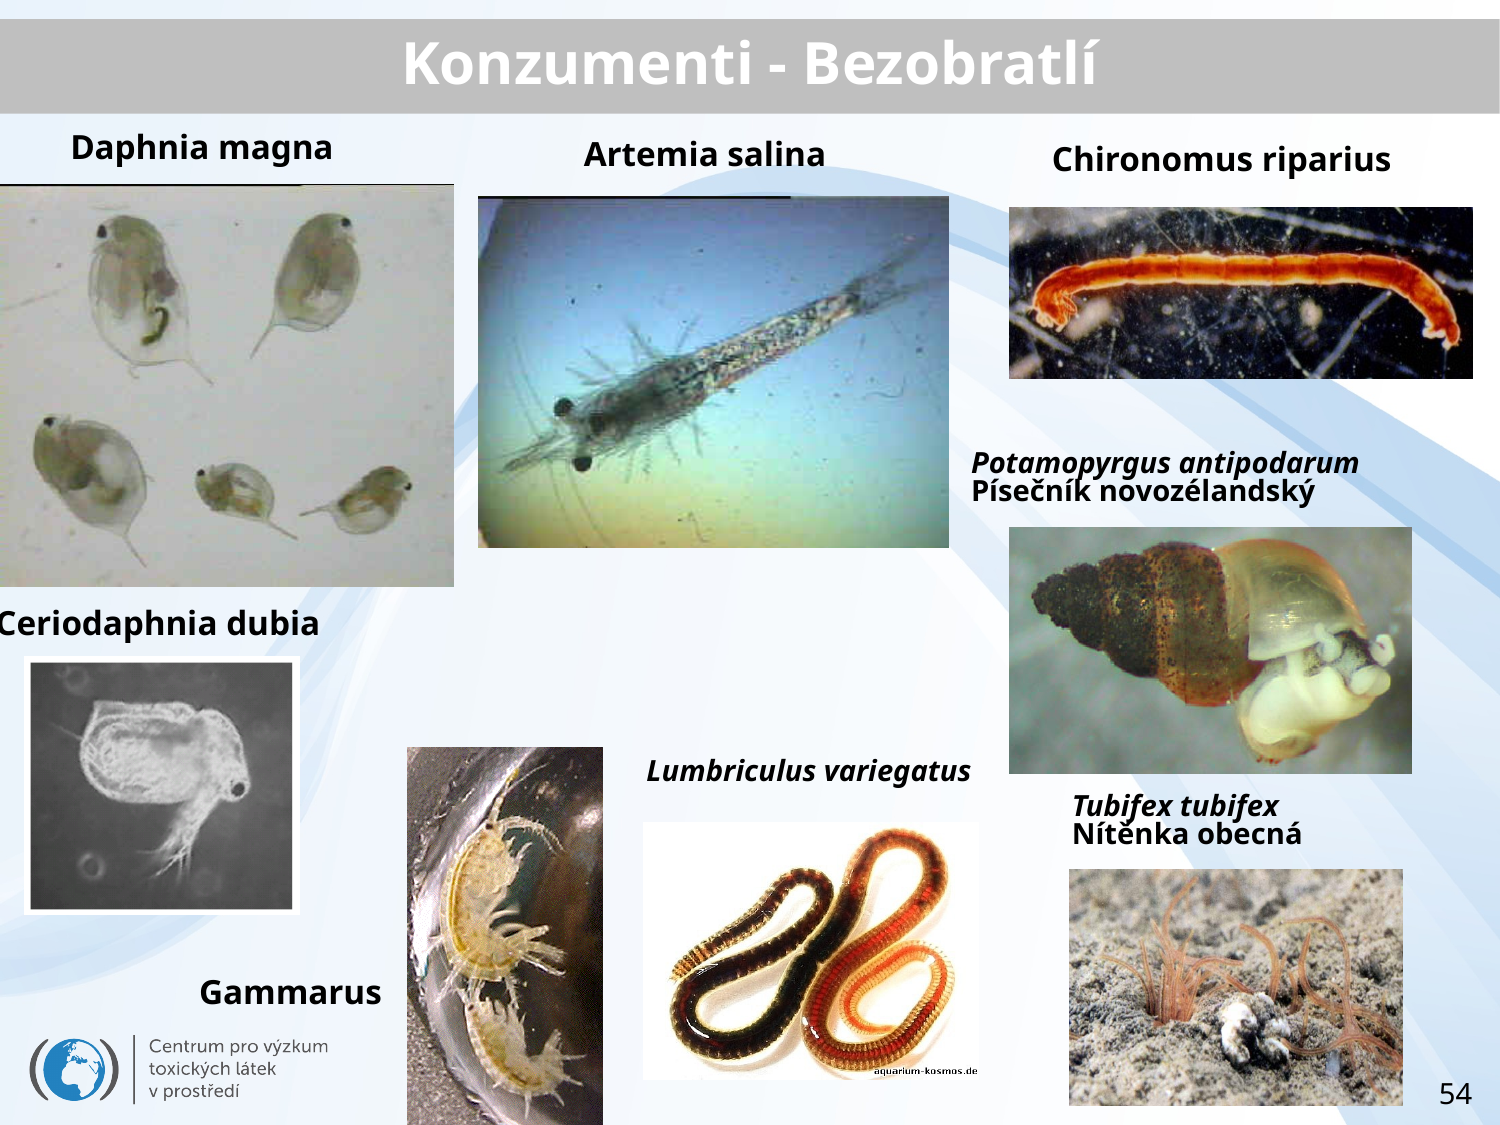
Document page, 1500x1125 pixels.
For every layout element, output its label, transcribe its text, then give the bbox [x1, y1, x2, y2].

text_box Ceriodaphnia dubia [0, 595, 336, 650]
slide_number 54 [1411, 1065, 1500, 1125]
text_box Potamopyrgus antipodarum Písečník novozélandský [956, 444, 1500, 515]
text_box Daphnia magna [55, 118, 349, 174]
text_box Gammarus [184, 964, 397, 1019]
text_box Artemia salina [568, 125, 842, 181]
text_box Konzumenti - Bezobratlí [0, 19, 1500, 114]
text_box Chironomus riparius [1037, 131, 1407, 186]
text_box Lumbriculus variegatus [631, 751, 1075, 795]
picture [0, 0, 1500, 19]
text_box Tubifex tubifex Nítěnka obecná [1057, 786, 1500, 858]
picture [0, 114, 1500, 1125]
